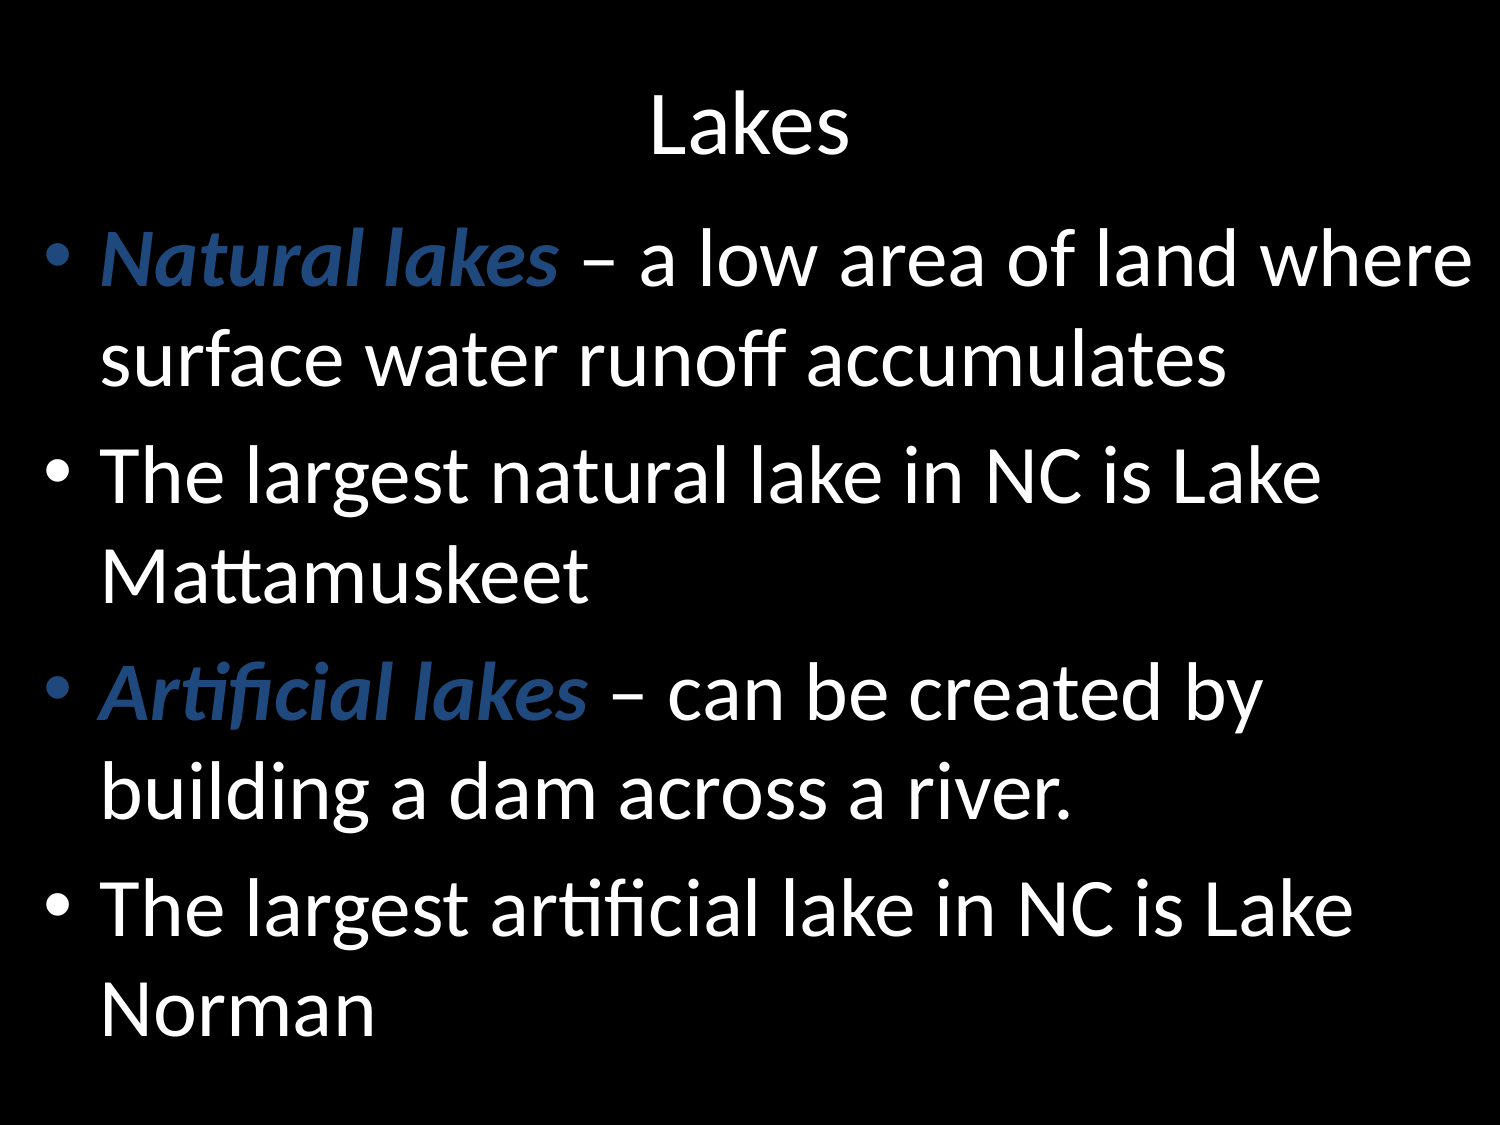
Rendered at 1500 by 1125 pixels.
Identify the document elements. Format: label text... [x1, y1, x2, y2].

title Lakes [75, 45, 1425, 191]
list Natural lakes – a low area of land where surface water runoff accumulates The largest natural lake in NC is Lake Mattamuskeet Artificial lakes – can be created by building a dam across a river. The largest artificial lake in NC is Lake Norman [28, 196, 1500, 1059]
